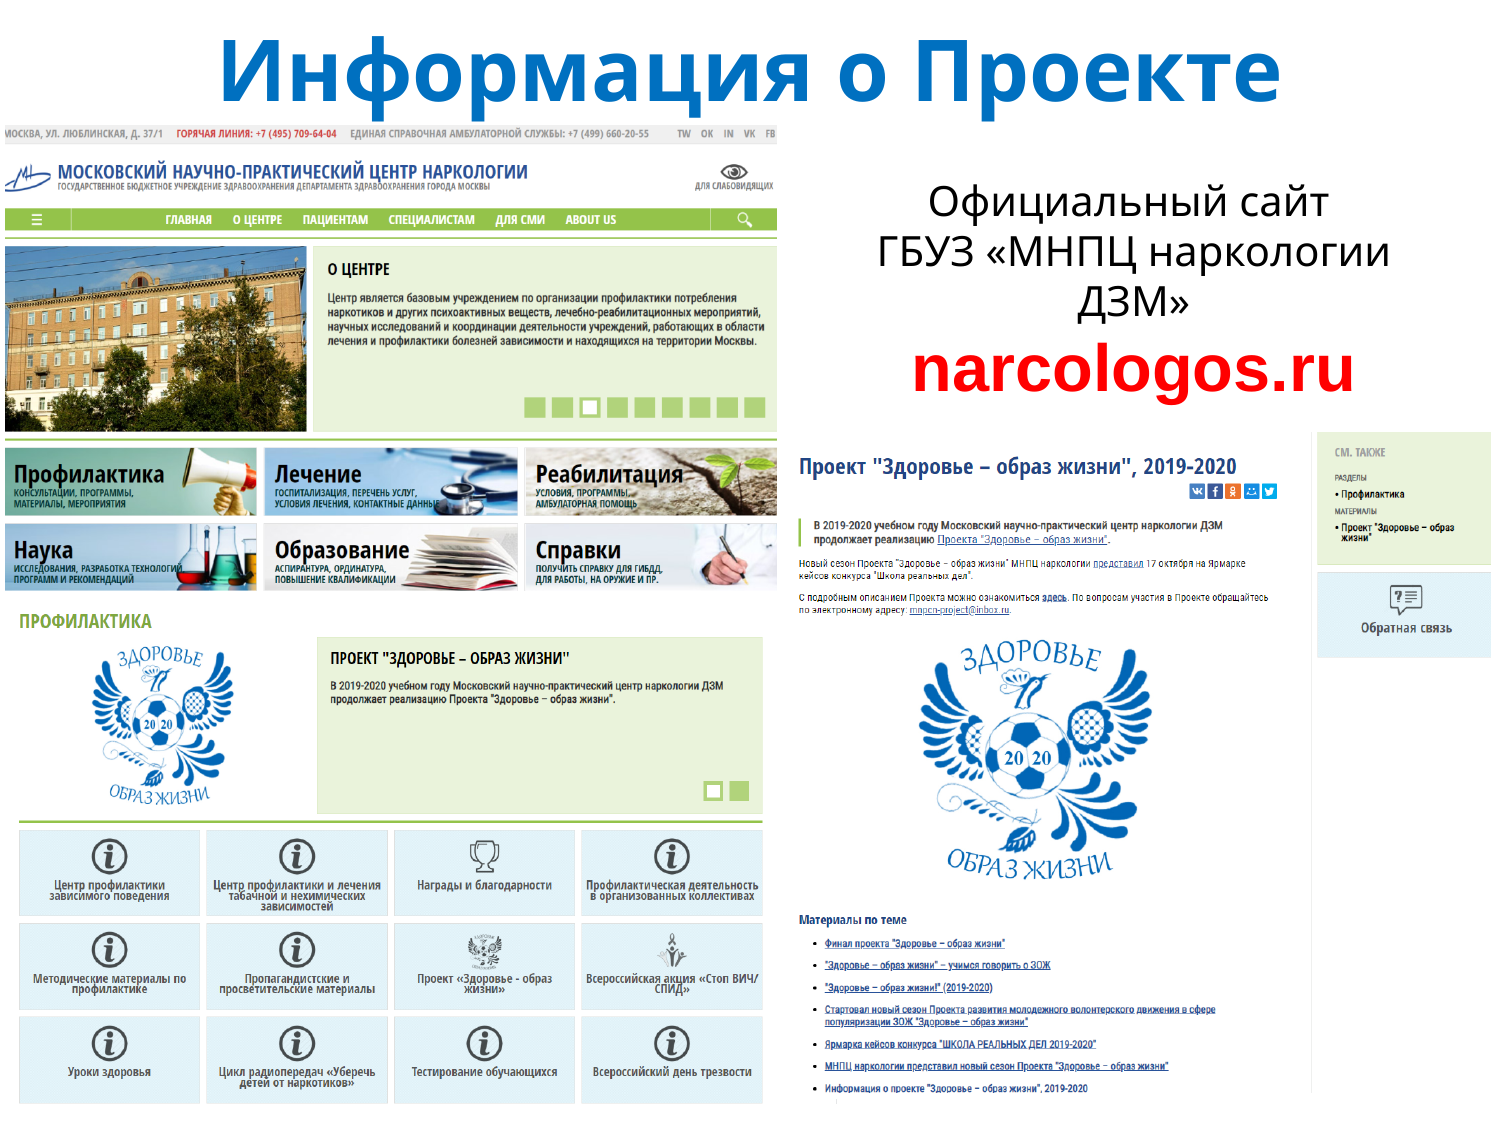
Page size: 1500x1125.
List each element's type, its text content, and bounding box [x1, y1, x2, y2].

picture [785, 432, 1491, 1104]
title Информация о Проекте [75, 0, 1425, 142]
text_box Официальный сайт ГБУЗ «МНПЦ наркологии ДЗМ» narcologos.ru [807, 135, 1461, 432]
picture [4, 609, 777, 1107]
picture [5, 125, 777, 591]
